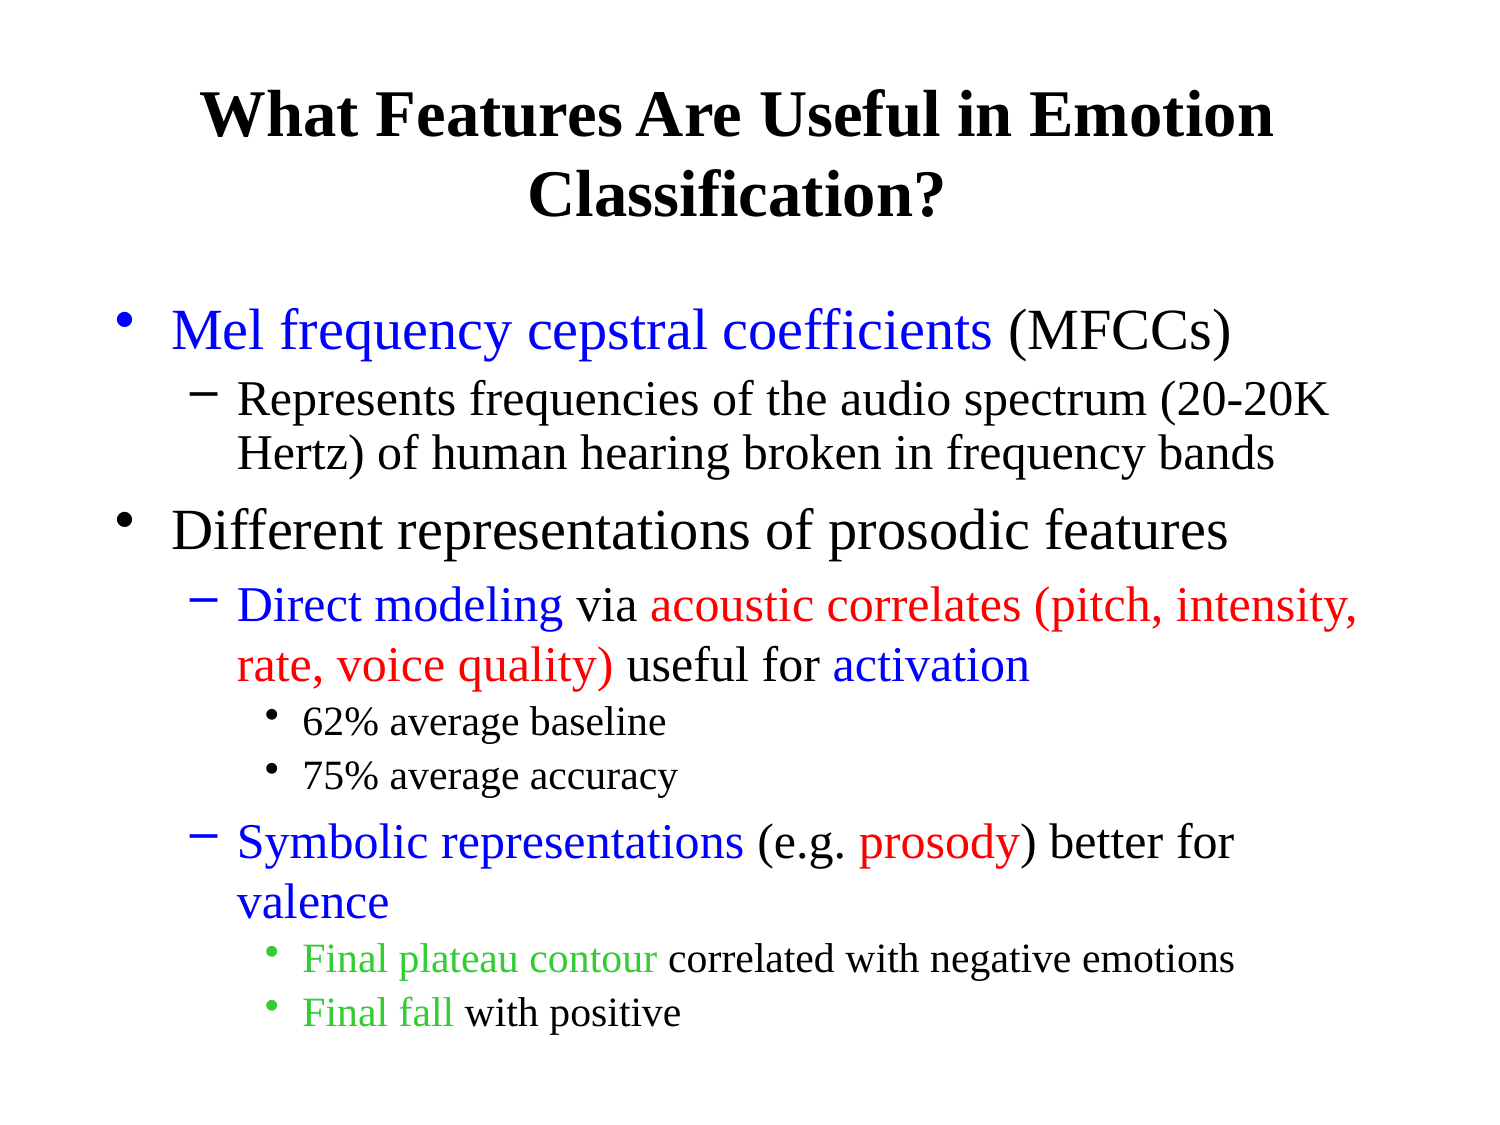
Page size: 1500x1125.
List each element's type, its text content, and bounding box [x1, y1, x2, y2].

list Mel frequency cepstral coefficients (MFCCs) Represents frequencies of the audio spectrum (20-20K Hertz) of human hearing broken in frequency bands Different representations of prosodic features Direct modeling via acoustic correlates (pitch, intensity, rate, voice quality) useful for activation 62% average baseline 75% average accuracy Symbolic representations (e.g. prosody) better for valence Final plateau contour correlated with negative emotions Final fall with positive [99, 291, 1375, 1050]
title What Features Are Useful in Emotion Classification? [99, 58, 1375, 242]
